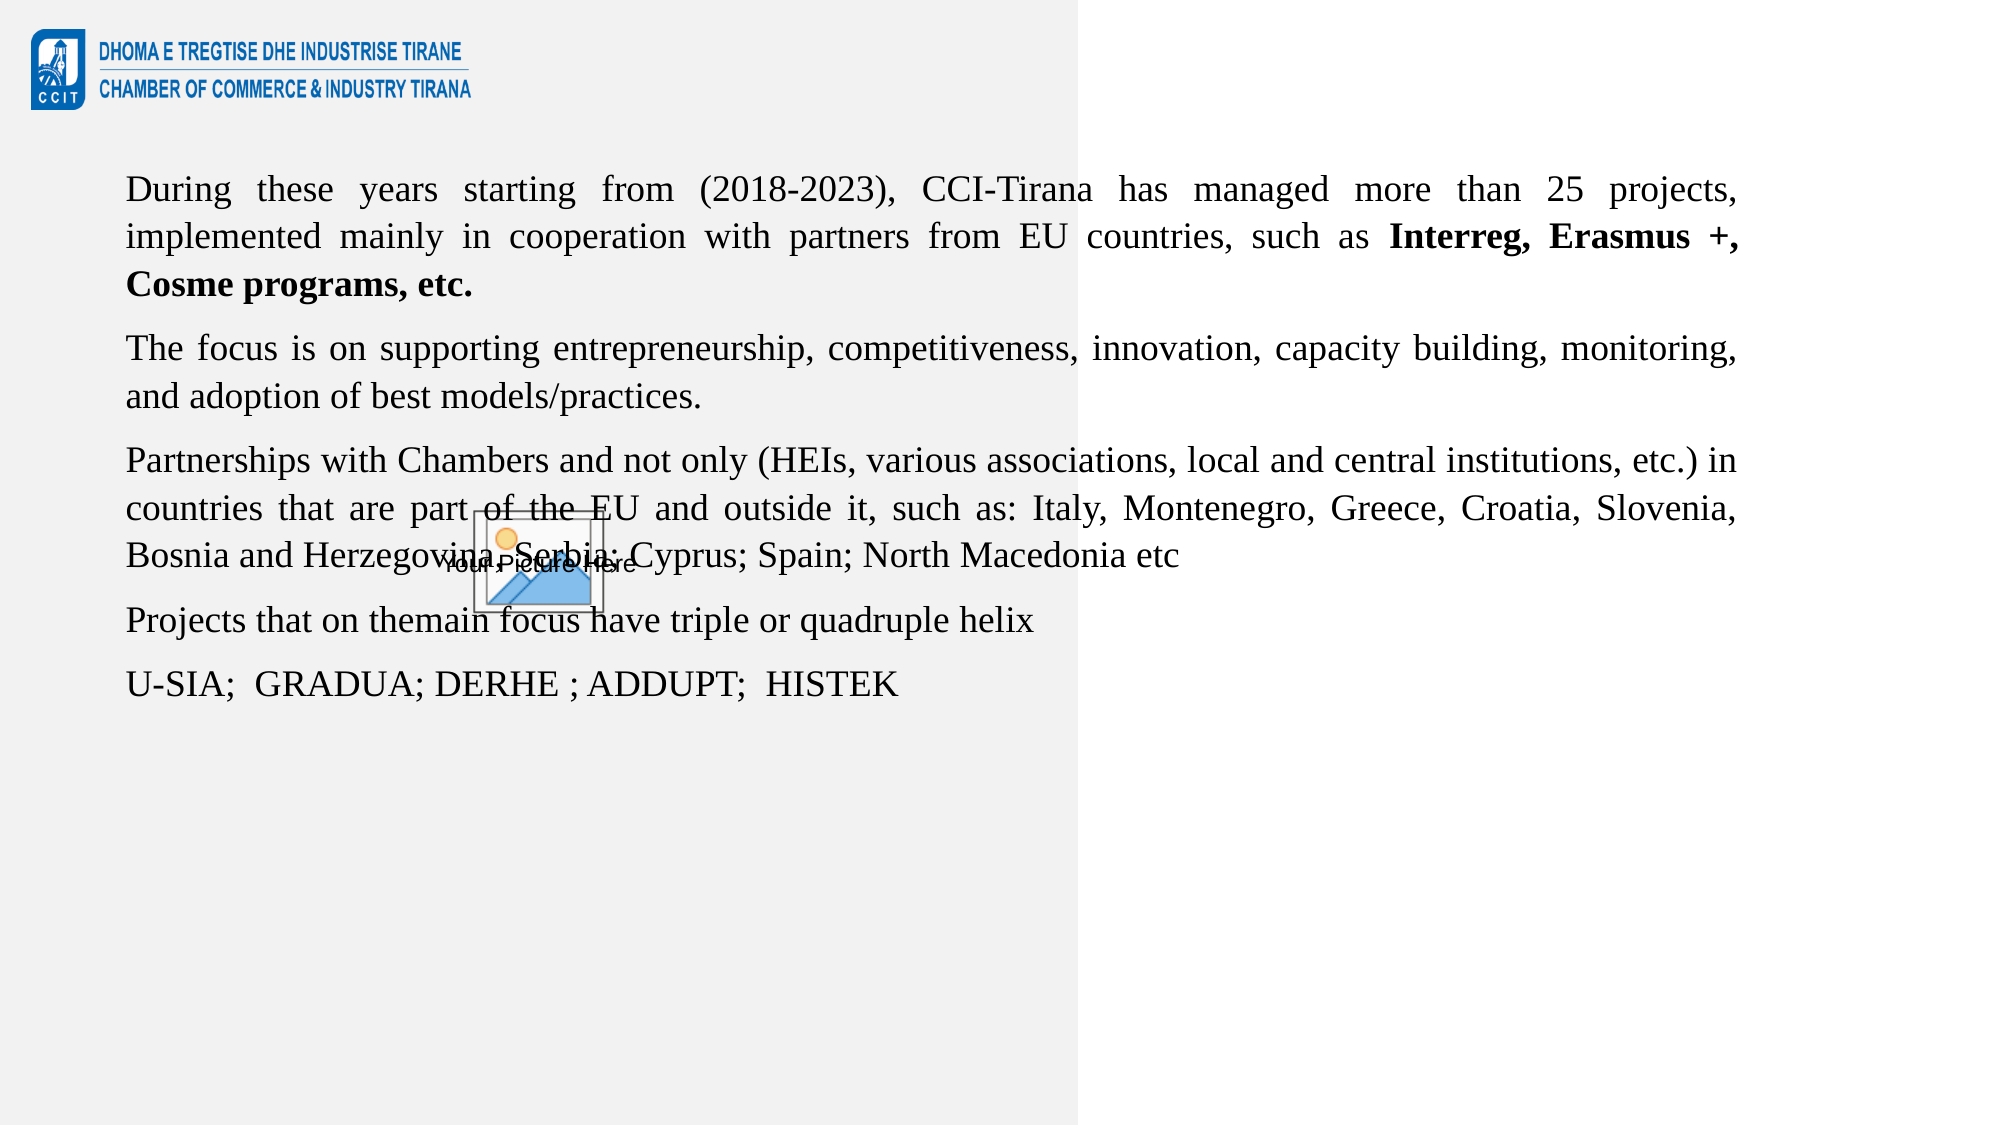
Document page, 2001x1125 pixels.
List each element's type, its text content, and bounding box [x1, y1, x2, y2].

picture [0, 0, 1078, 1125]
text_box During these years starting from (2018-2023), CCI-Tirana has managed more than 25 projects, implemented mainly in cooperation with partners from EU countries, such as Interreg, Erasmus +, Cosme programs, etc. The focus is on supporting entrepreneurship, competitiveness, innovation, capacity building, monitoring, and adoption of best models/practices. Partnerships with Chambers and not only (HEIs, various associations, local and central institutions, etc.) in countries that are part of the EU and outside it, such as: Italy, Montenegro, Greece, Croatia, Slovenia, Bosnia and Herzegovina, Serbia; Cyprus; Spain; North Macedonia etc Projects that on themain focus have triple or quadruple helix U-SIA; GRADUA; DERHE ; ADDUPT; HISTEK [1078, 153, 1755, 712]
